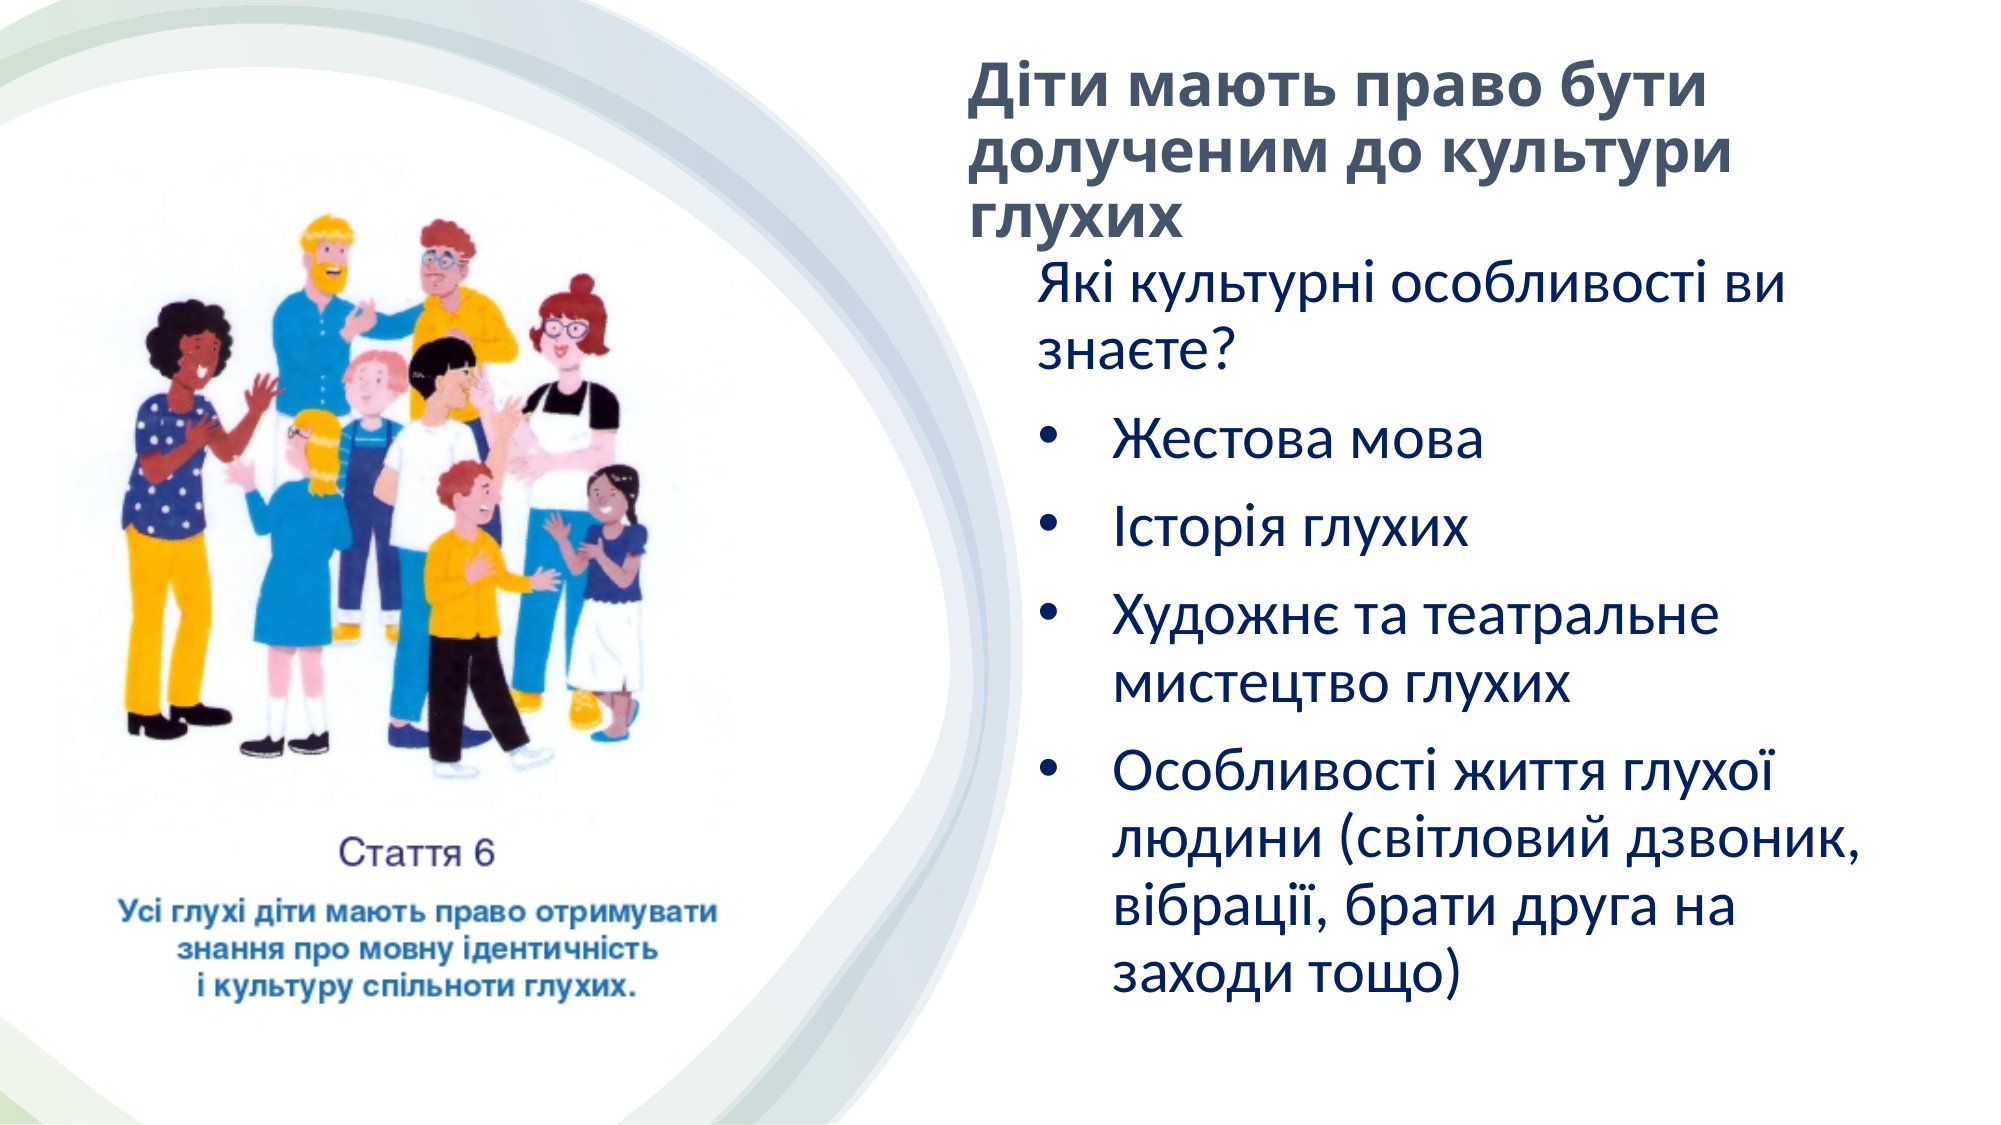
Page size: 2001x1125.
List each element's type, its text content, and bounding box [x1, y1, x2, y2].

title Діти мають право бути долученим до культури глухих [1023, 46, 1932, 260]
text_box [1023, 0, 2000, 1125]
subtitle Які культурні особливості ви знаєте? Жестова мова Історія глухих Художнє та театральне мистецтво глухих Особливості життя глухої людини (світловий дзвоник, вібрації, брати друга на заходи тощо) [1023, 382, 1946, 1103]
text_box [0, 0, 1023, 1125]
